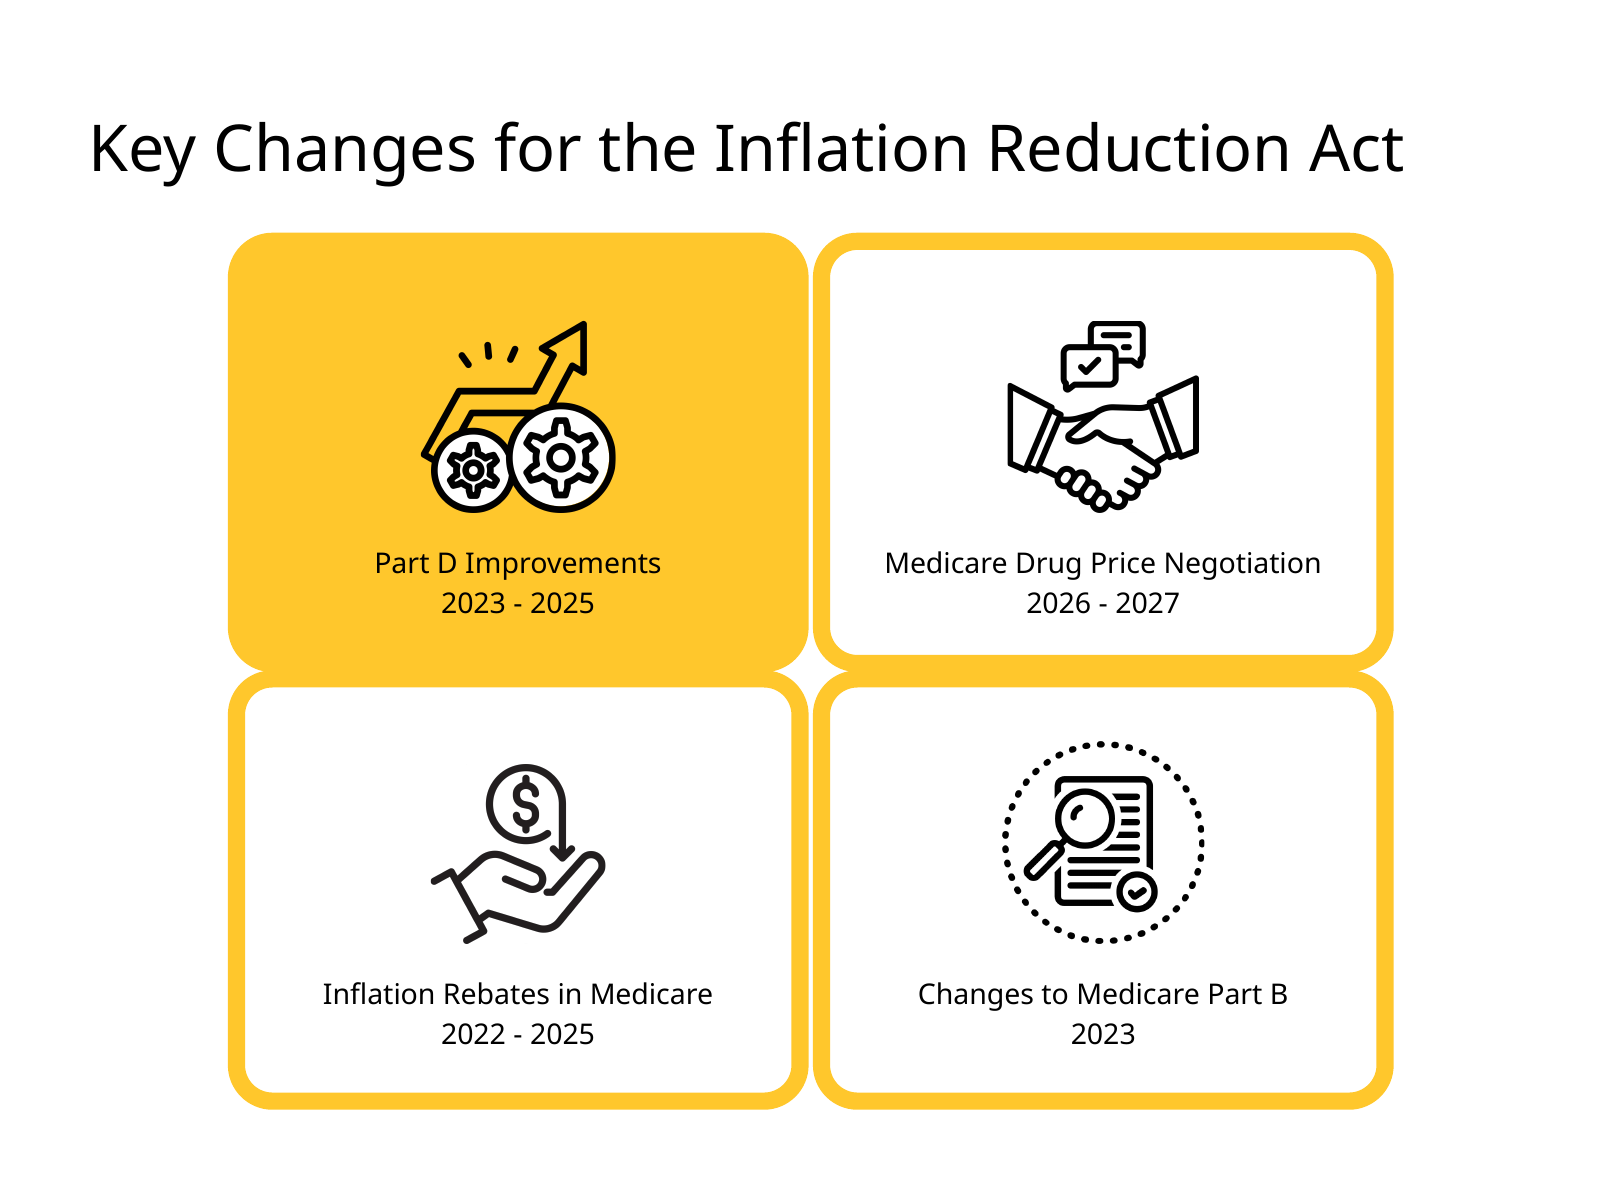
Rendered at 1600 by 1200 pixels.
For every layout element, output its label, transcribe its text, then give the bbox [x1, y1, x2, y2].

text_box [1001, 740, 1205, 944]
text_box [821, 241, 1386, 664]
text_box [236, 678, 801, 1102]
text_box Key Changes for the Inflation Reduction Act [88, 94, 1499, 185]
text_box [821, 678, 1386, 1102]
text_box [430, 764, 606, 944]
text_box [1007, 320, 1200, 513]
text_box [420, 320, 616, 513]
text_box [236, 241, 801, 664]
